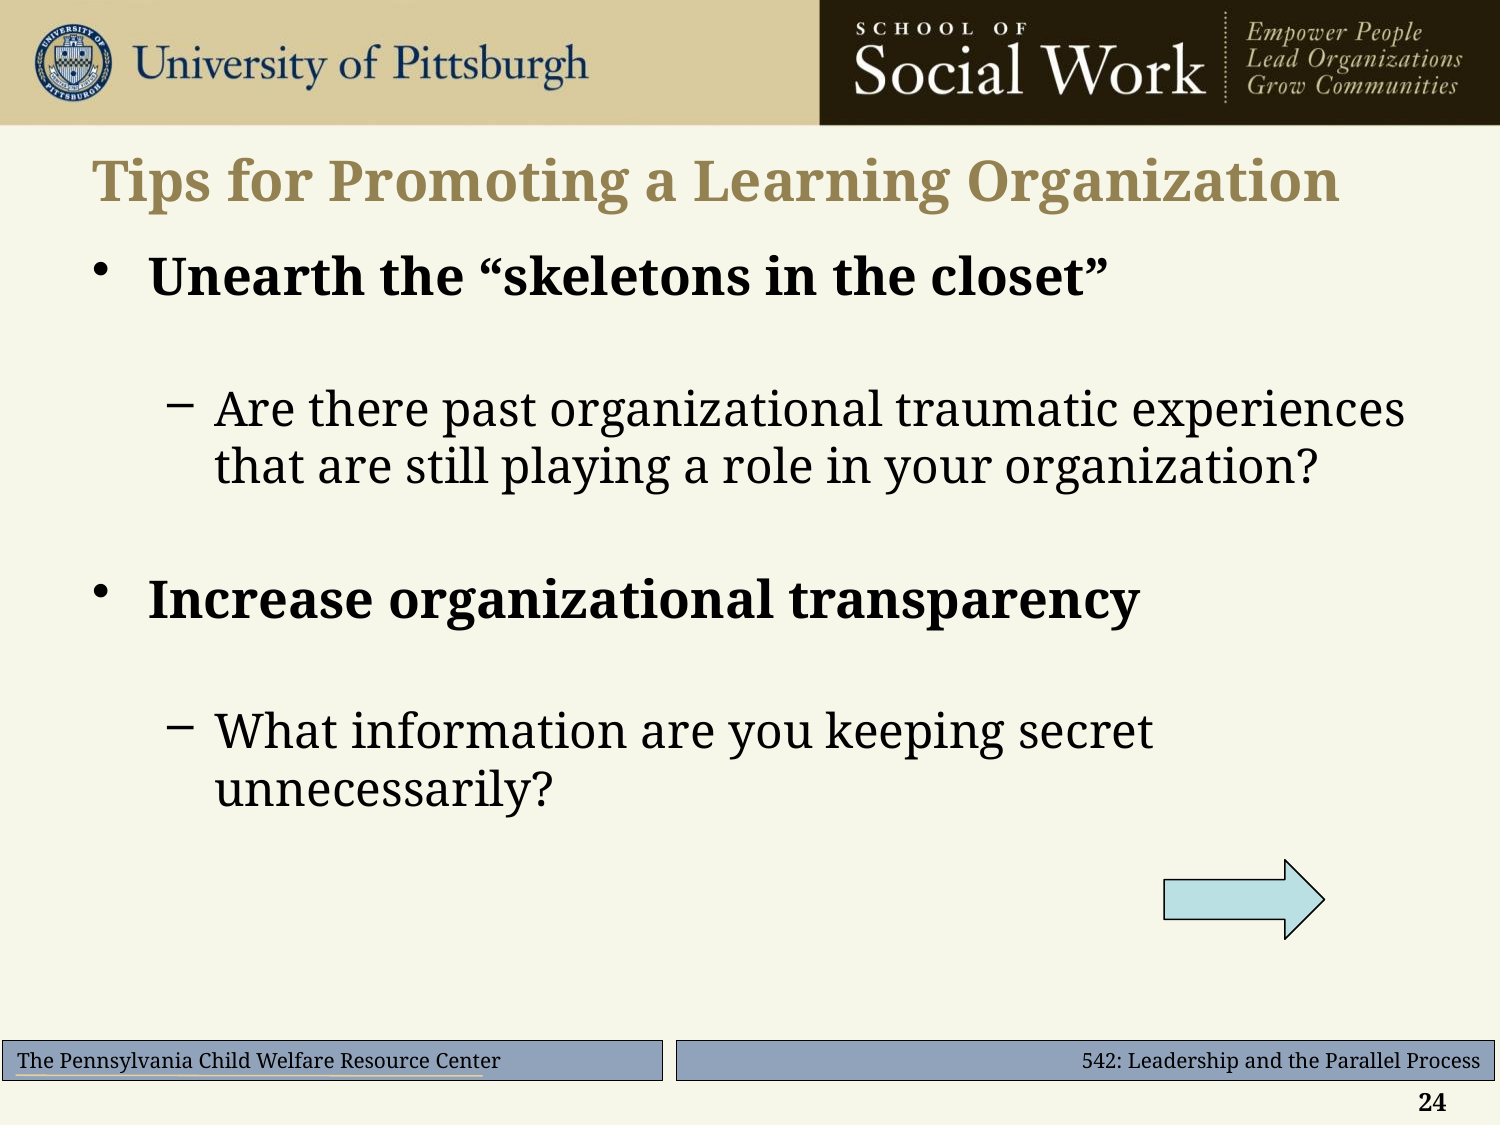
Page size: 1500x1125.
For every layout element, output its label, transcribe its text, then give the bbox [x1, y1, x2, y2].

text_box [1164, 859, 1325, 940]
picture [0, 0, 1500, 1125]
title Tips for Promoting a Learning Organization [76, 129, 1428, 228]
list Unearth the “skeletons in the closet” Are there past organizational traumatic experiences that are still playing a role in your organization? Increase organizational transparency What information are you keeping secret unnecessarily? [76, 235, 1431, 1037]
